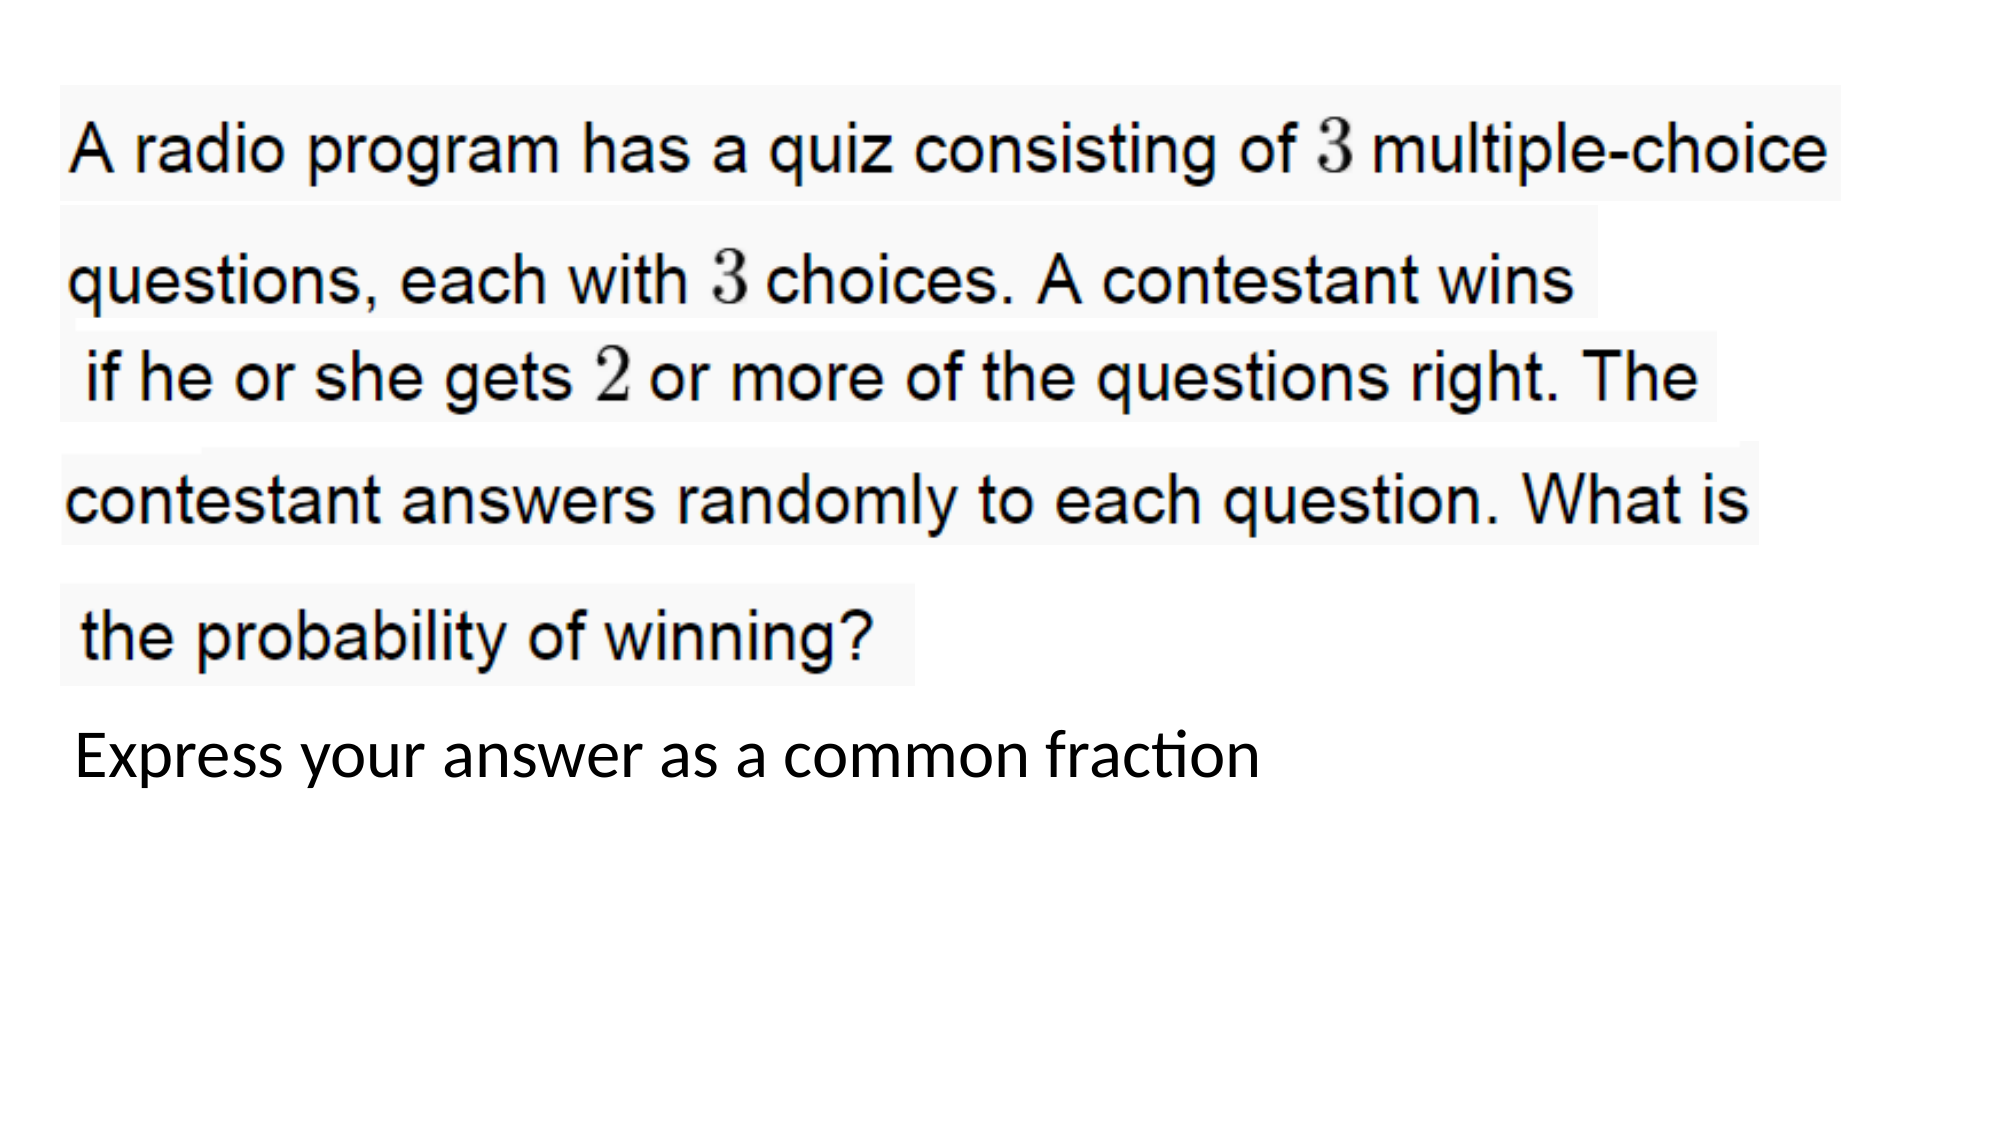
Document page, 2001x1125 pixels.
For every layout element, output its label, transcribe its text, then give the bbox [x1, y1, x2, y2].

picture [60, 85, 1841, 201]
text_box Express your answer as a common fraction [60, 701, 1472, 800]
picture [60, 575, 915, 686]
picture [60, 441, 1759, 545]
picture [60, 205, 1717, 422]
